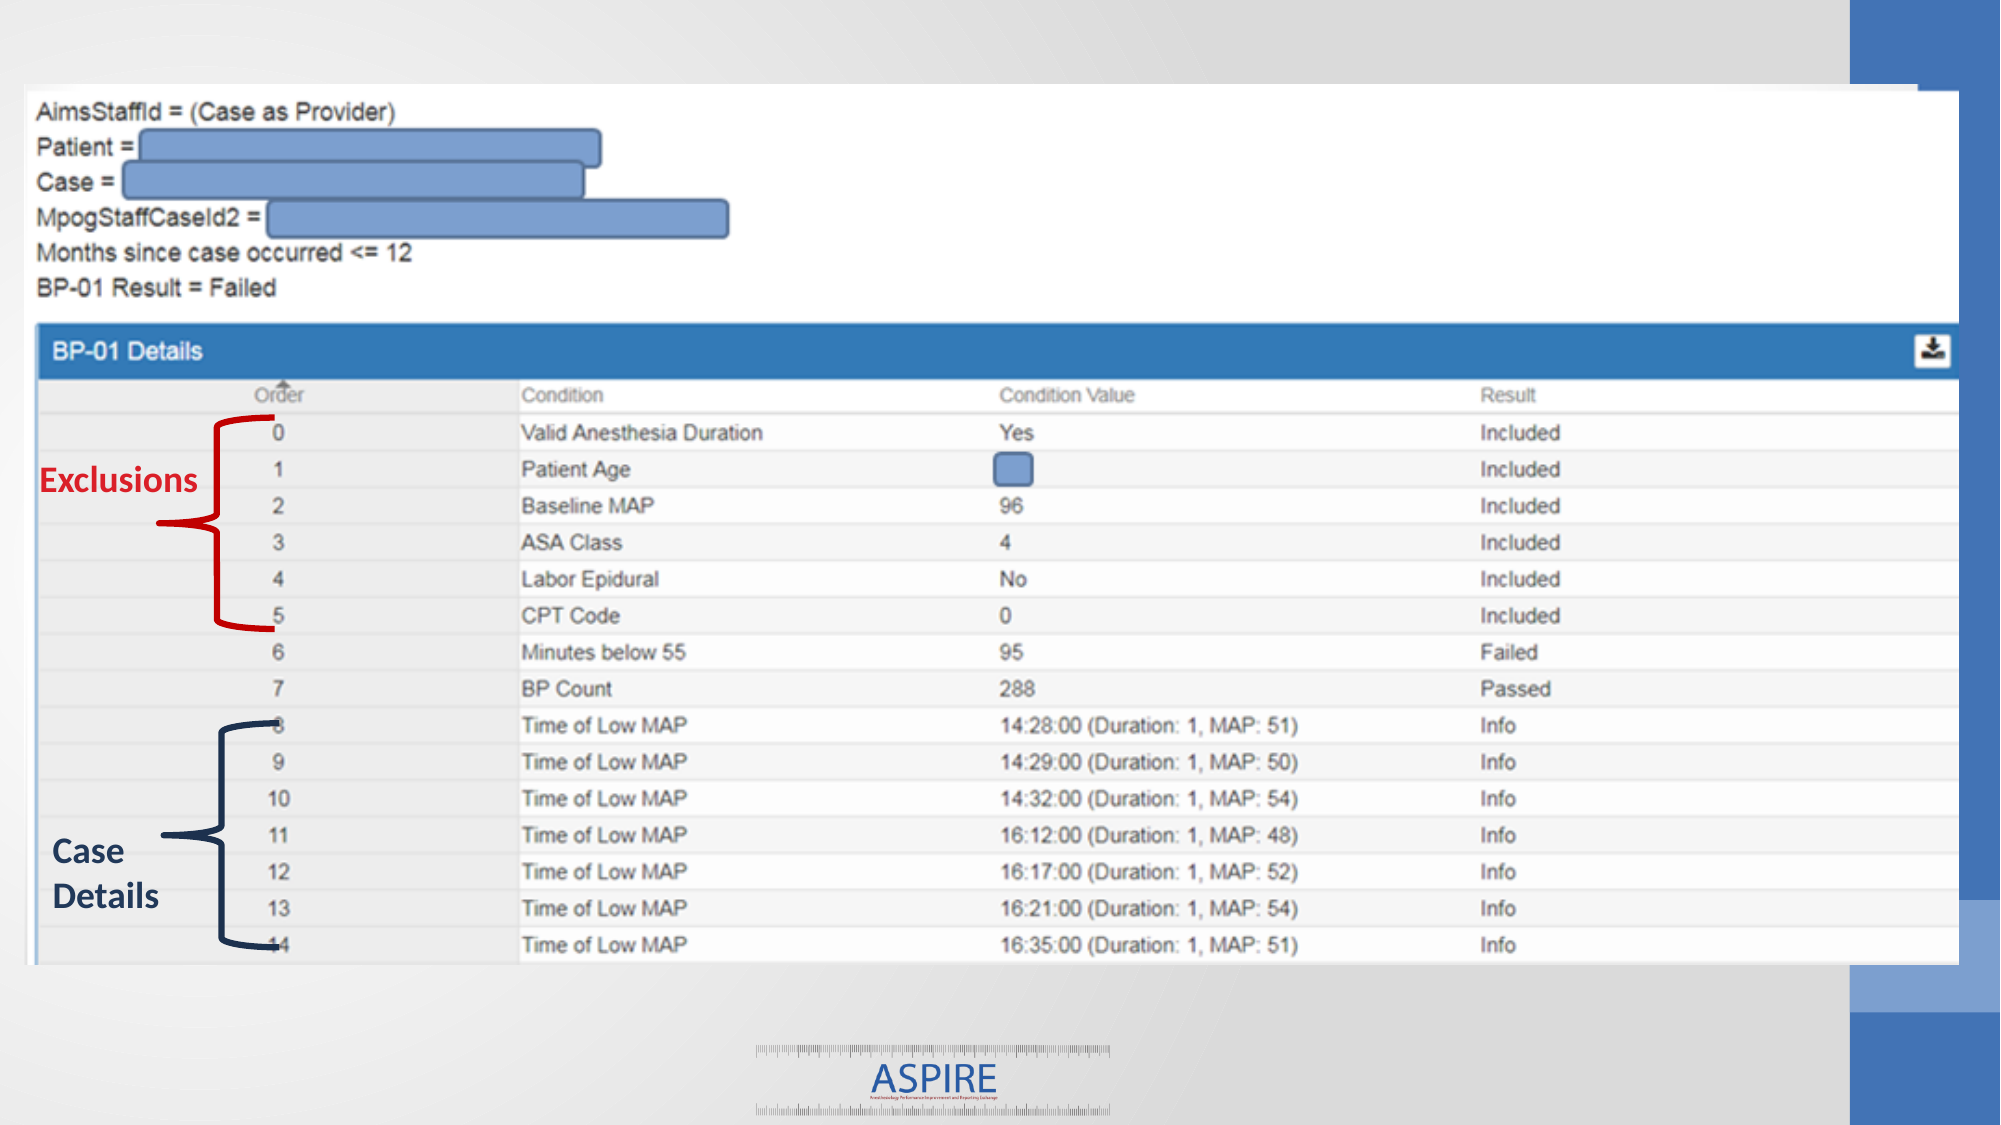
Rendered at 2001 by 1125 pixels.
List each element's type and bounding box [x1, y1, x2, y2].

picture [23, 84, 1959, 965]
picture [754, 1042, 1112, 1118]
